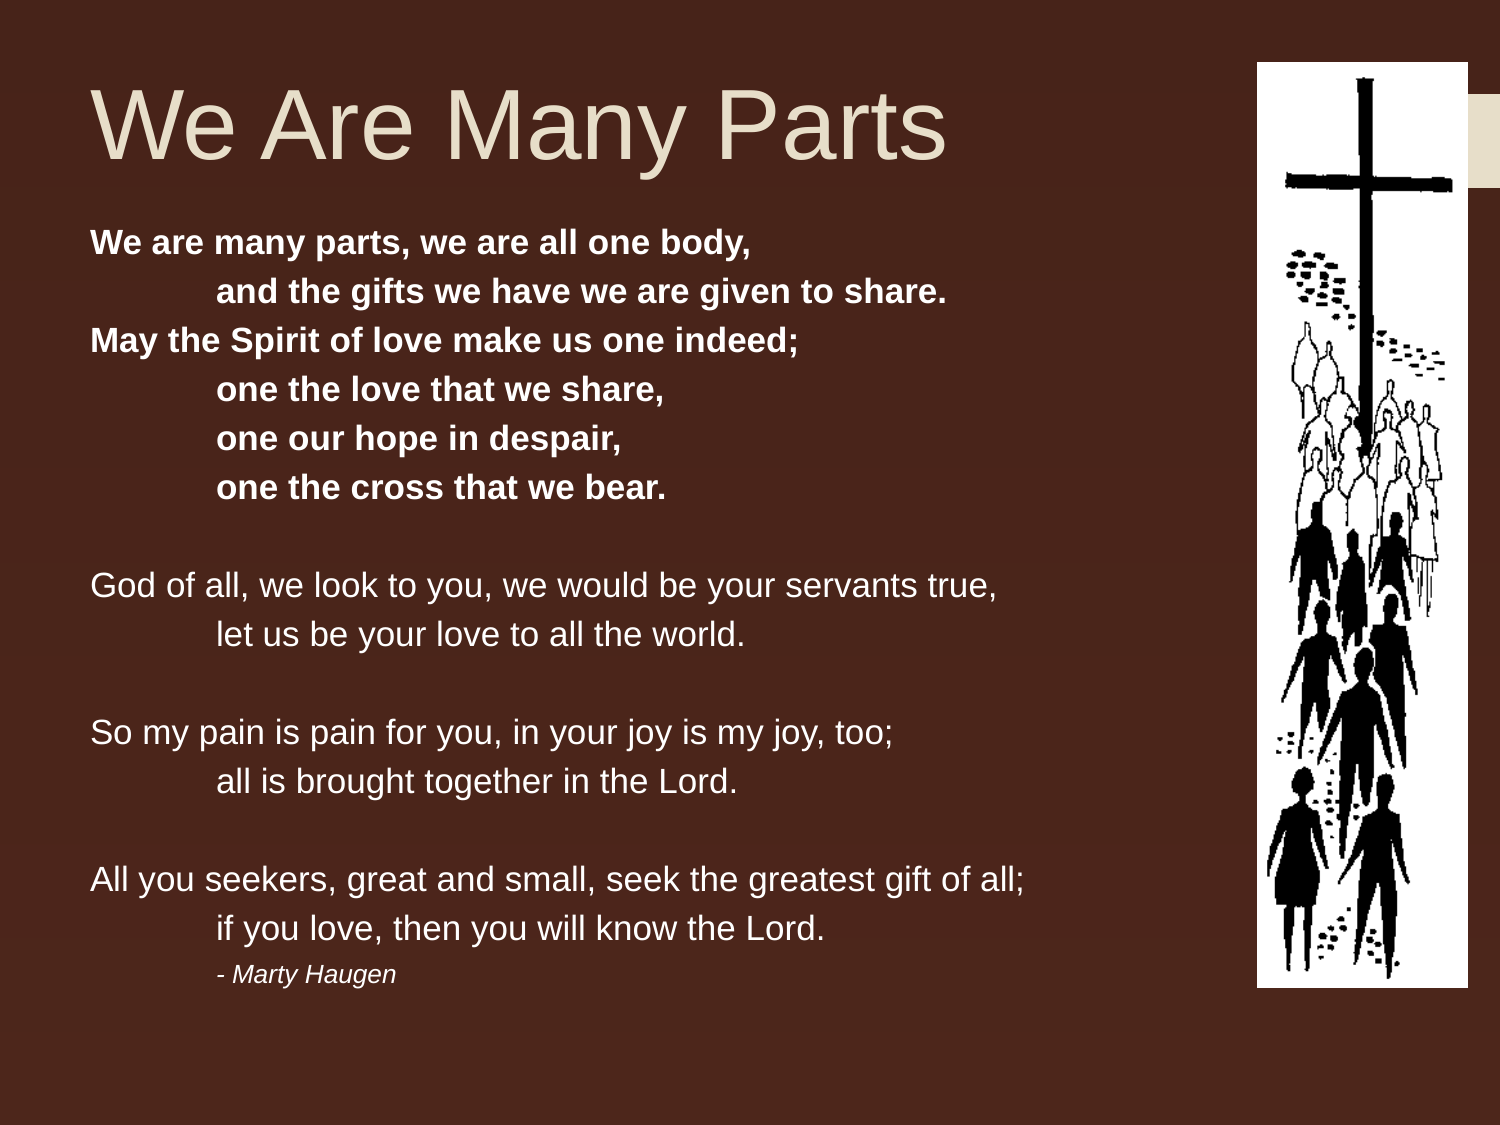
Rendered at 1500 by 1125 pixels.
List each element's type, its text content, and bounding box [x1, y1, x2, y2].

title We Are Many Parts [75, 0, 1425, 188]
list We are many parts, we are all one body, and the gifts we have we are given to share. May the Spirit of love make us one indeed; one the love that we share, one our hope in despair, one the cross that we bear. God of all, we look to you, we would be your servants true, let us be your love to all the world. So my pain is pain for you, in your joy is my joy, too; all is brought together in the Lord. All you seekers, great and small, seek the greatest gift of all; if you love, then you will know the Lord. - Marty Haugen [75, 212, 1425, 1005]
picture [1257, 61, 1468, 988]
